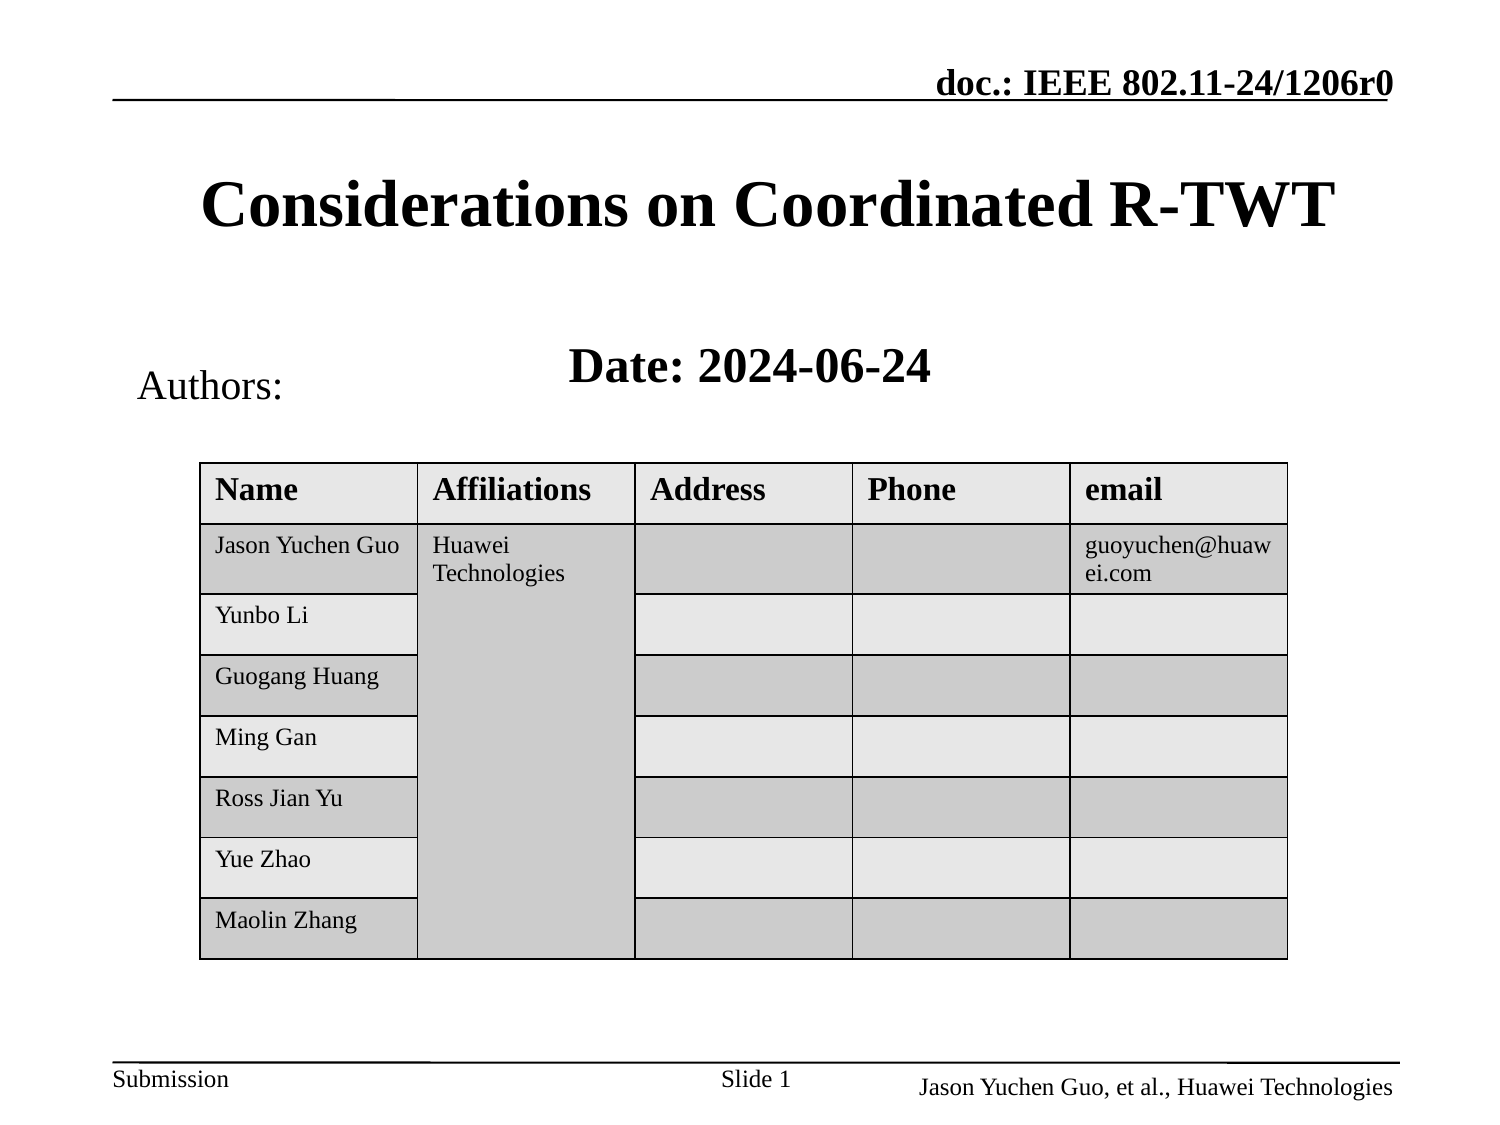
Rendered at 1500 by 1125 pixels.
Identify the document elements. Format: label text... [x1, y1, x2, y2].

table_cell [1071, 656, 1287, 715]
table_cell Huawei Technologies [418, 525, 634, 958]
table_header Phone [853, 464, 1069, 523]
table_cell [636, 899, 852, 958]
table_cell [1071, 899, 1287, 958]
table_cell [853, 656, 1069, 715]
table_header Address [636, 464, 852, 523]
table_cell Yunbo Li [201, 595, 417, 654]
title Considerations on Coordinated R-TWT [112, 112, 1426, 288]
table_cell Jason Yuchen Guo [201, 525, 417, 593]
table_cell [636, 778, 852, 837]
table_cell Maolin Zhang [201, 899, 417, 958]
table_cell [853, 778, 1069, 837]
table_header Name [201, 464, 417, 523]
table_cell [636, 656, 852, 715]
table_cell [853, 595, 1069, 654]
table_header email [1071, 464, 1287, 523]
table_cell [1071, 595, 1287, 654]
table_cell Ross Jian Yu [201, 778, 417, 837]
table_cell [1071, 778, 1287, 837]
table_cell [636, 525, 852, 593]
table_cell [1071, 838, 1287, 897]
table_cell guoyuchen@huawei.com [1071, 525, 1287, 593]
slide_number Slide 1 [712, 1061, 800, 1123]
table_cell [853, 525, 1069, 593]
table_cell Yue Zhao [201, 838, 417, 897]
table_cell [853, 717, 1069, 776]
table_cell [853, 838, 1069, 897]
table_header Affiliations [418, 464, 634, 523]
table_cell [636, 838, 852, 897]
list Date: 2024-06-24 [112, 324, 1388, 1000]
table_cell [636, 595, 852, 654]
text_box Authors: [121, 349, 360, 413]
table_cell [1071, 717, 1287, 776]
table_cell [853, 899, 1069, 958]
table_cell Guogang Huang [201, 656, 417, 715]
table_cell Ming Gan [201, 717, 417, 776]
table_cell [636, 717, 852, 776]
